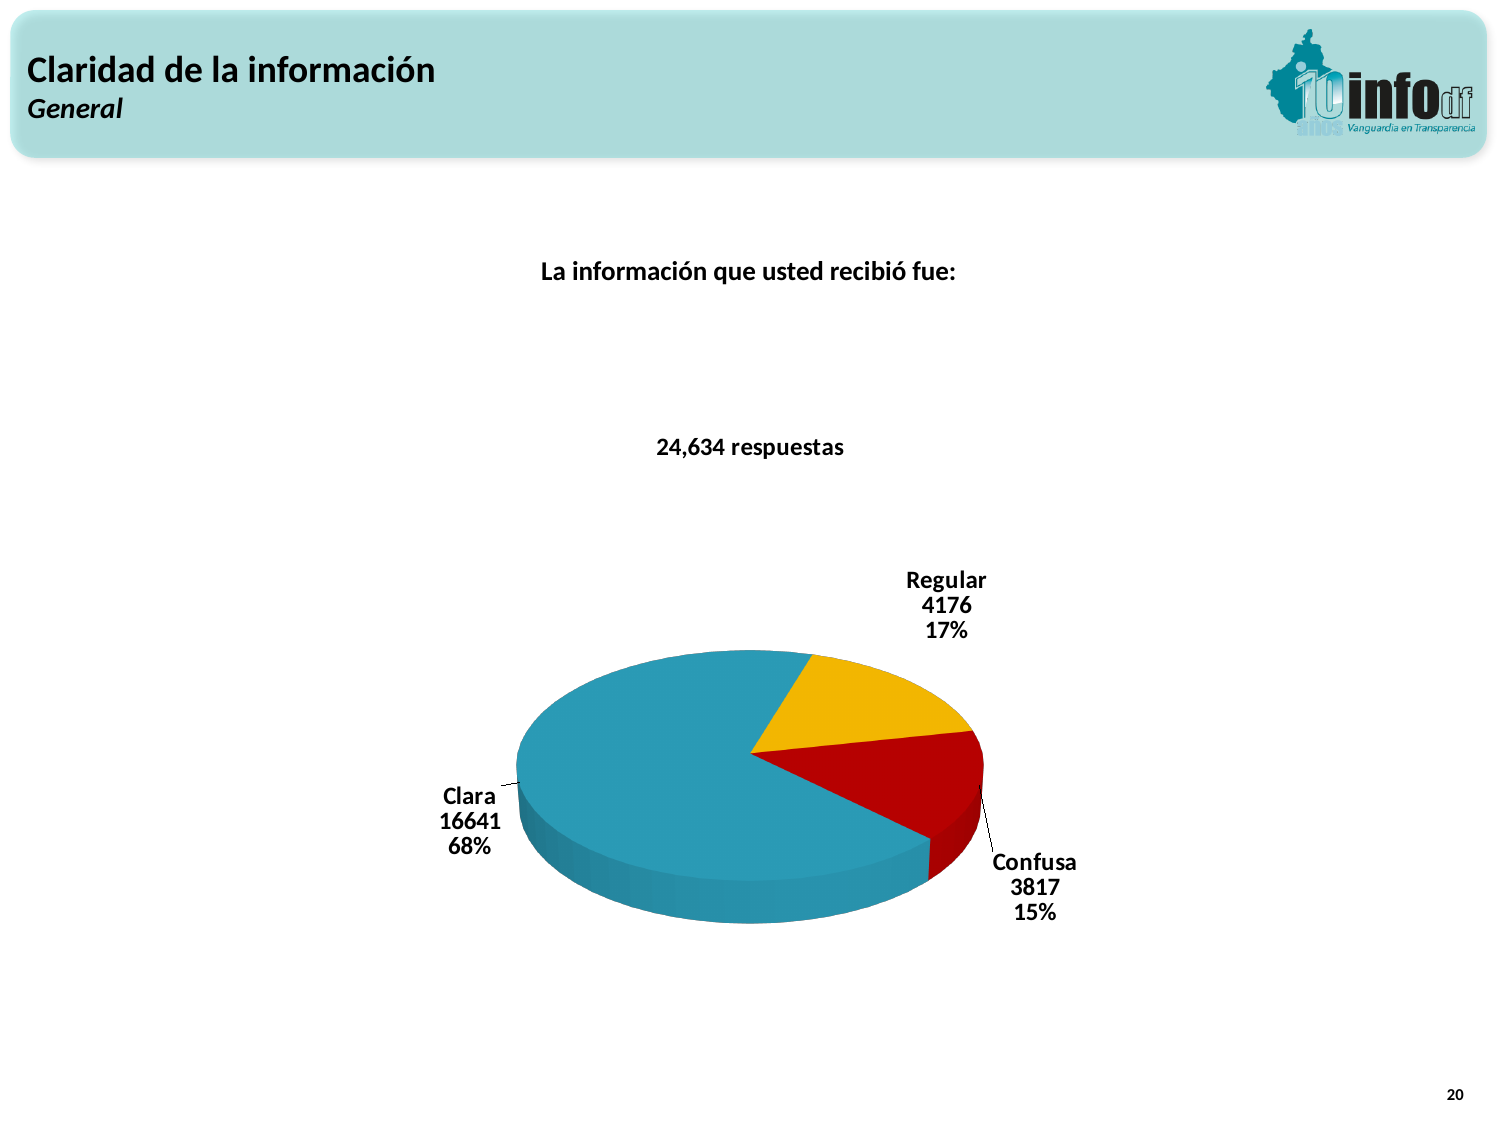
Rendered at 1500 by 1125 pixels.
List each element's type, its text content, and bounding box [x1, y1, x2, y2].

picture [1389, 25, 1477, 139]
text_box La información que usted recibió fue: [132, 245, 1365, 293]
slide_number 20 [1418, 1051, 1479, 1112]
chart [277, 408, 1223, 995]
text_box Claridad de la información General [12, 13, 1389, 156]
